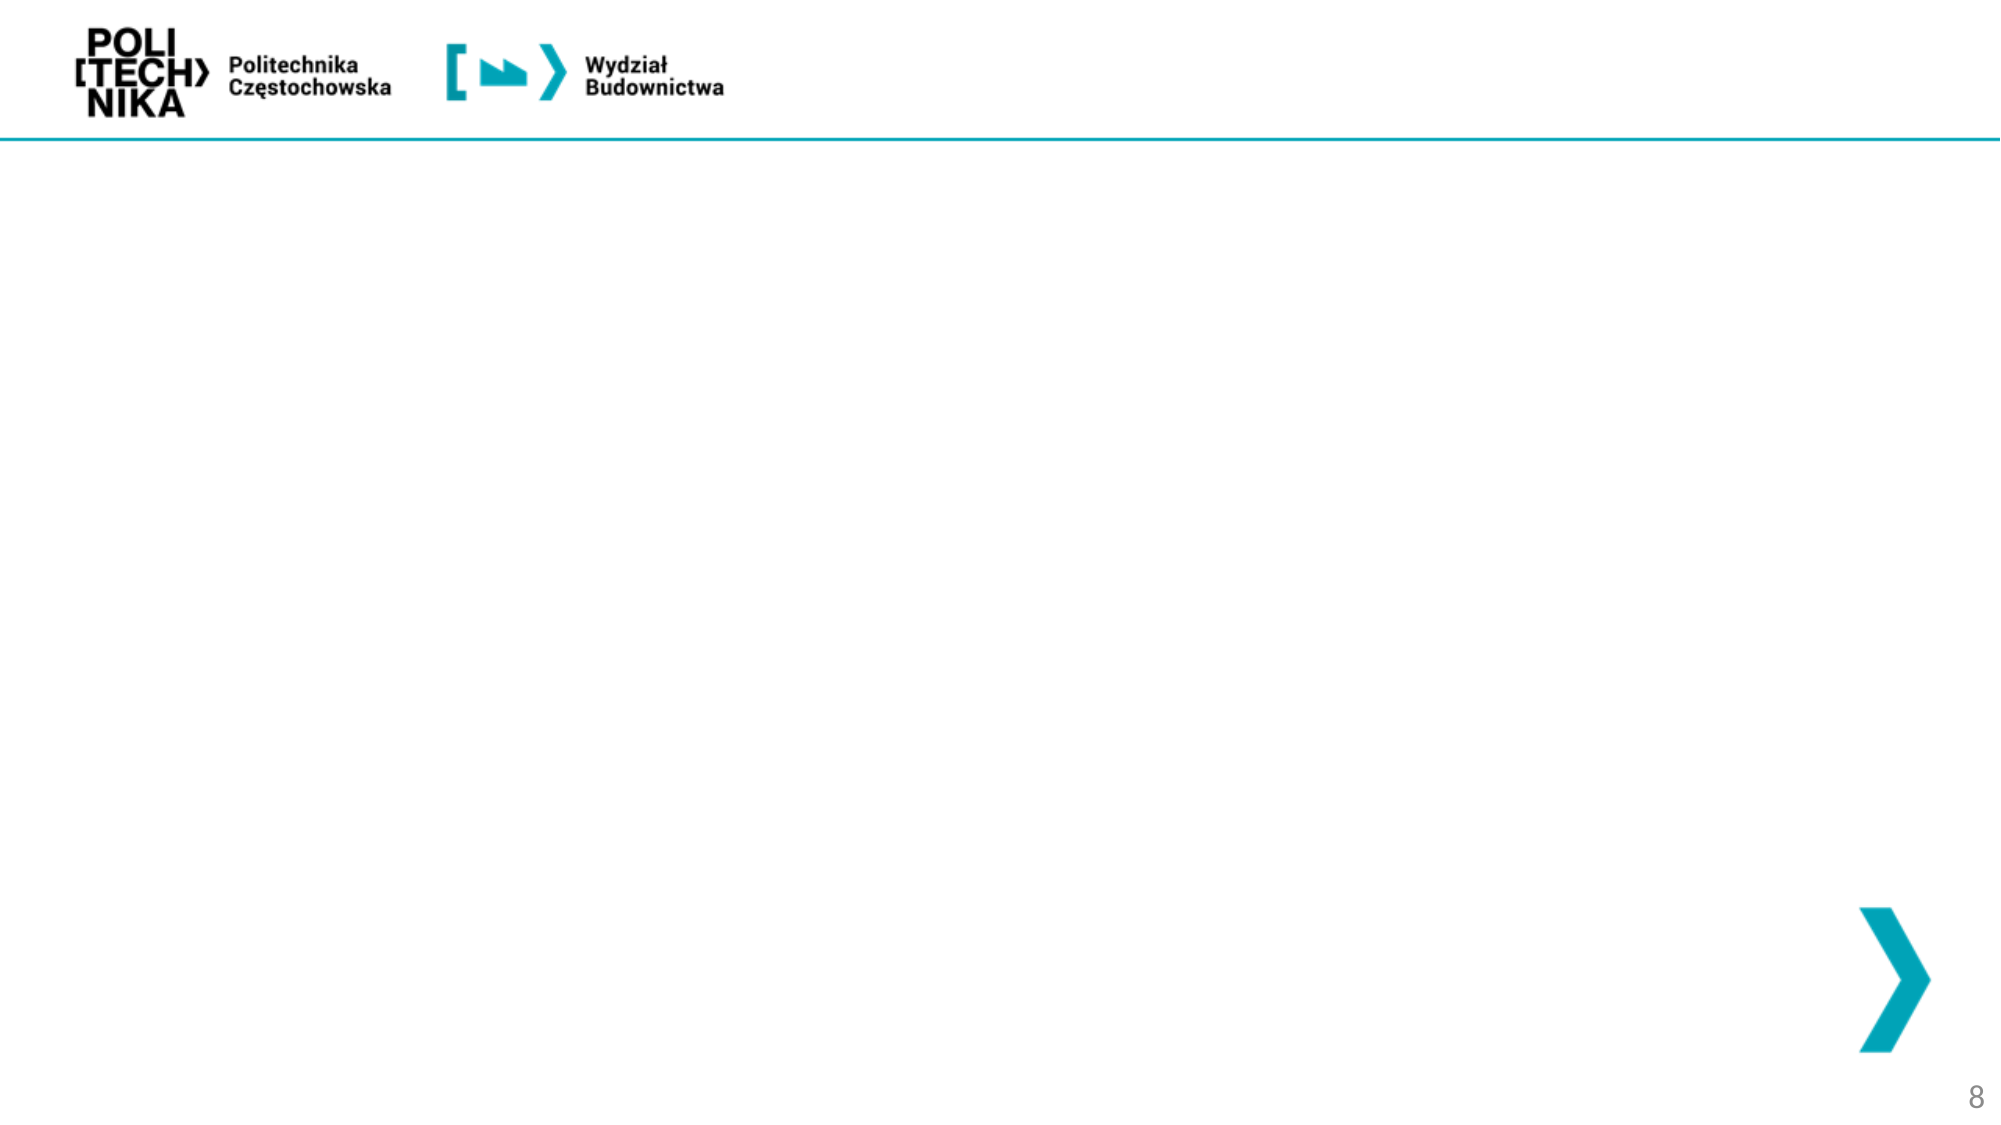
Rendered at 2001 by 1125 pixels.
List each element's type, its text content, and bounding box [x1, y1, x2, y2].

picture [0, 0, 2000, 1125]
slide_number 8 [1911, 1065, 2000, 1125]
